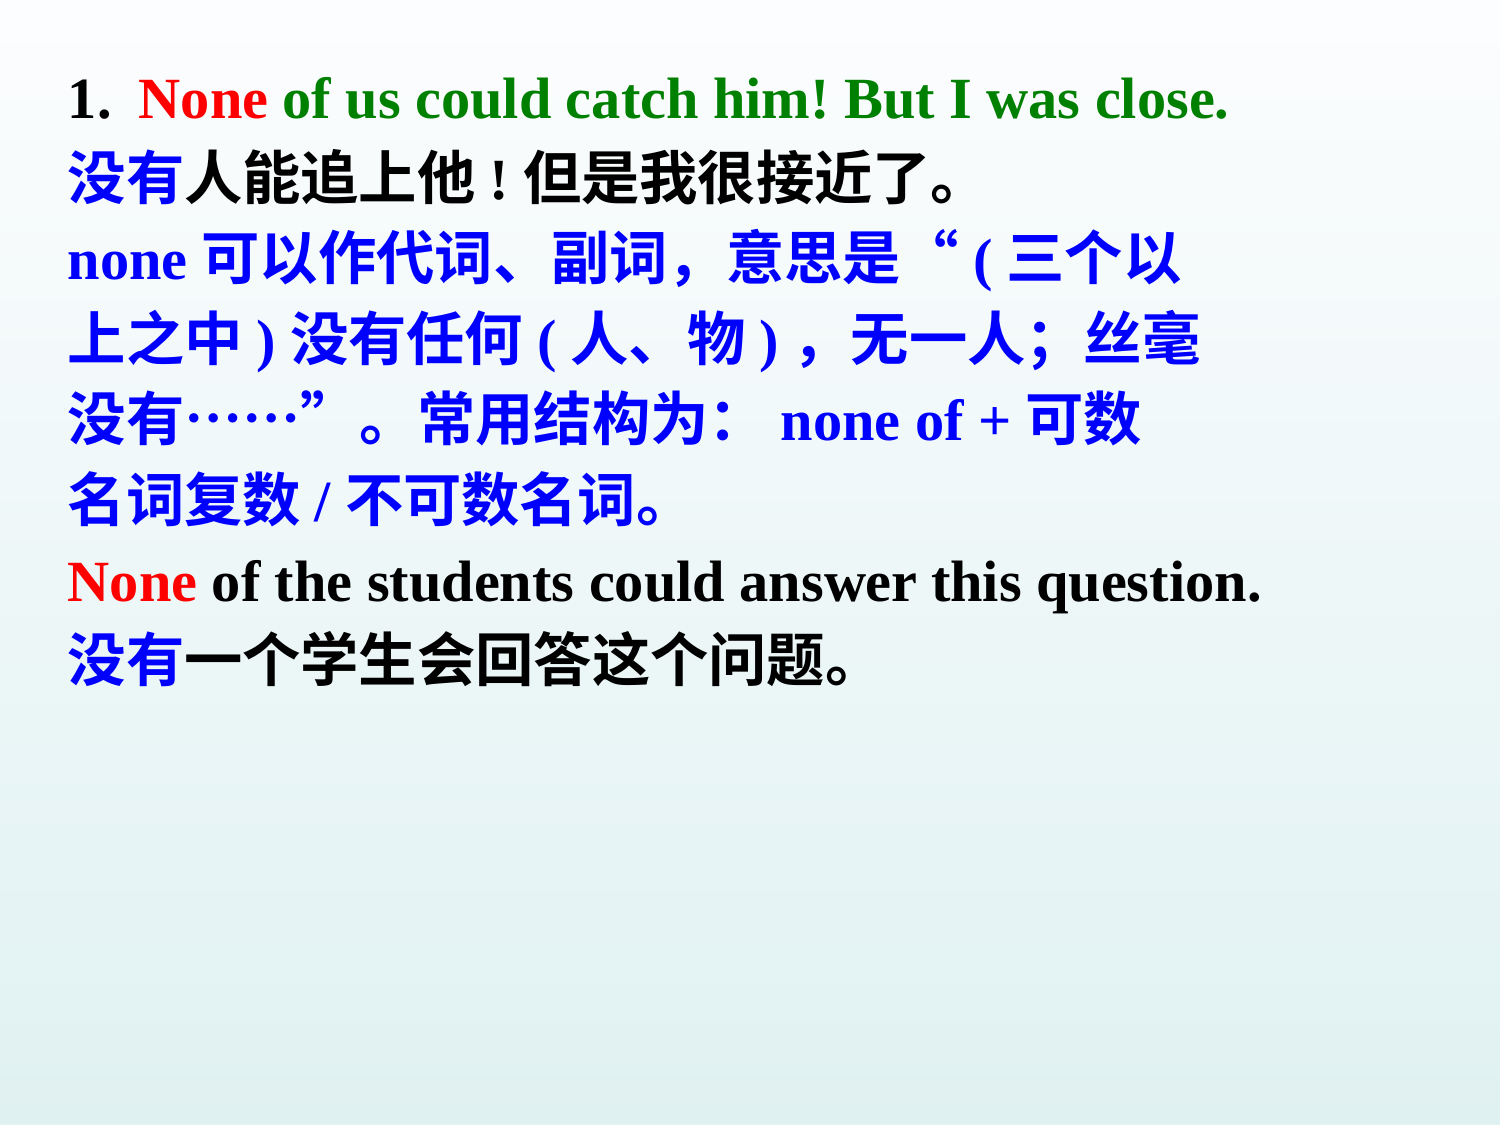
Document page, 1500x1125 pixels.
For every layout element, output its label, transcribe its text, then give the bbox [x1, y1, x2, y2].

text_box None of us could catch him! But I was close. 没有人能追上他!但是我很接近了。 none可以作代词、副词，意思是“(三个以 上之中)没有任何(人、物)，无一人；丝毫 没有……”。常用结构为：none of +可数 名词复数/不可数名词。 None of the students could answer this question. 没有一个学生会回答这个问题。 [53, 42, 1451, 701]
